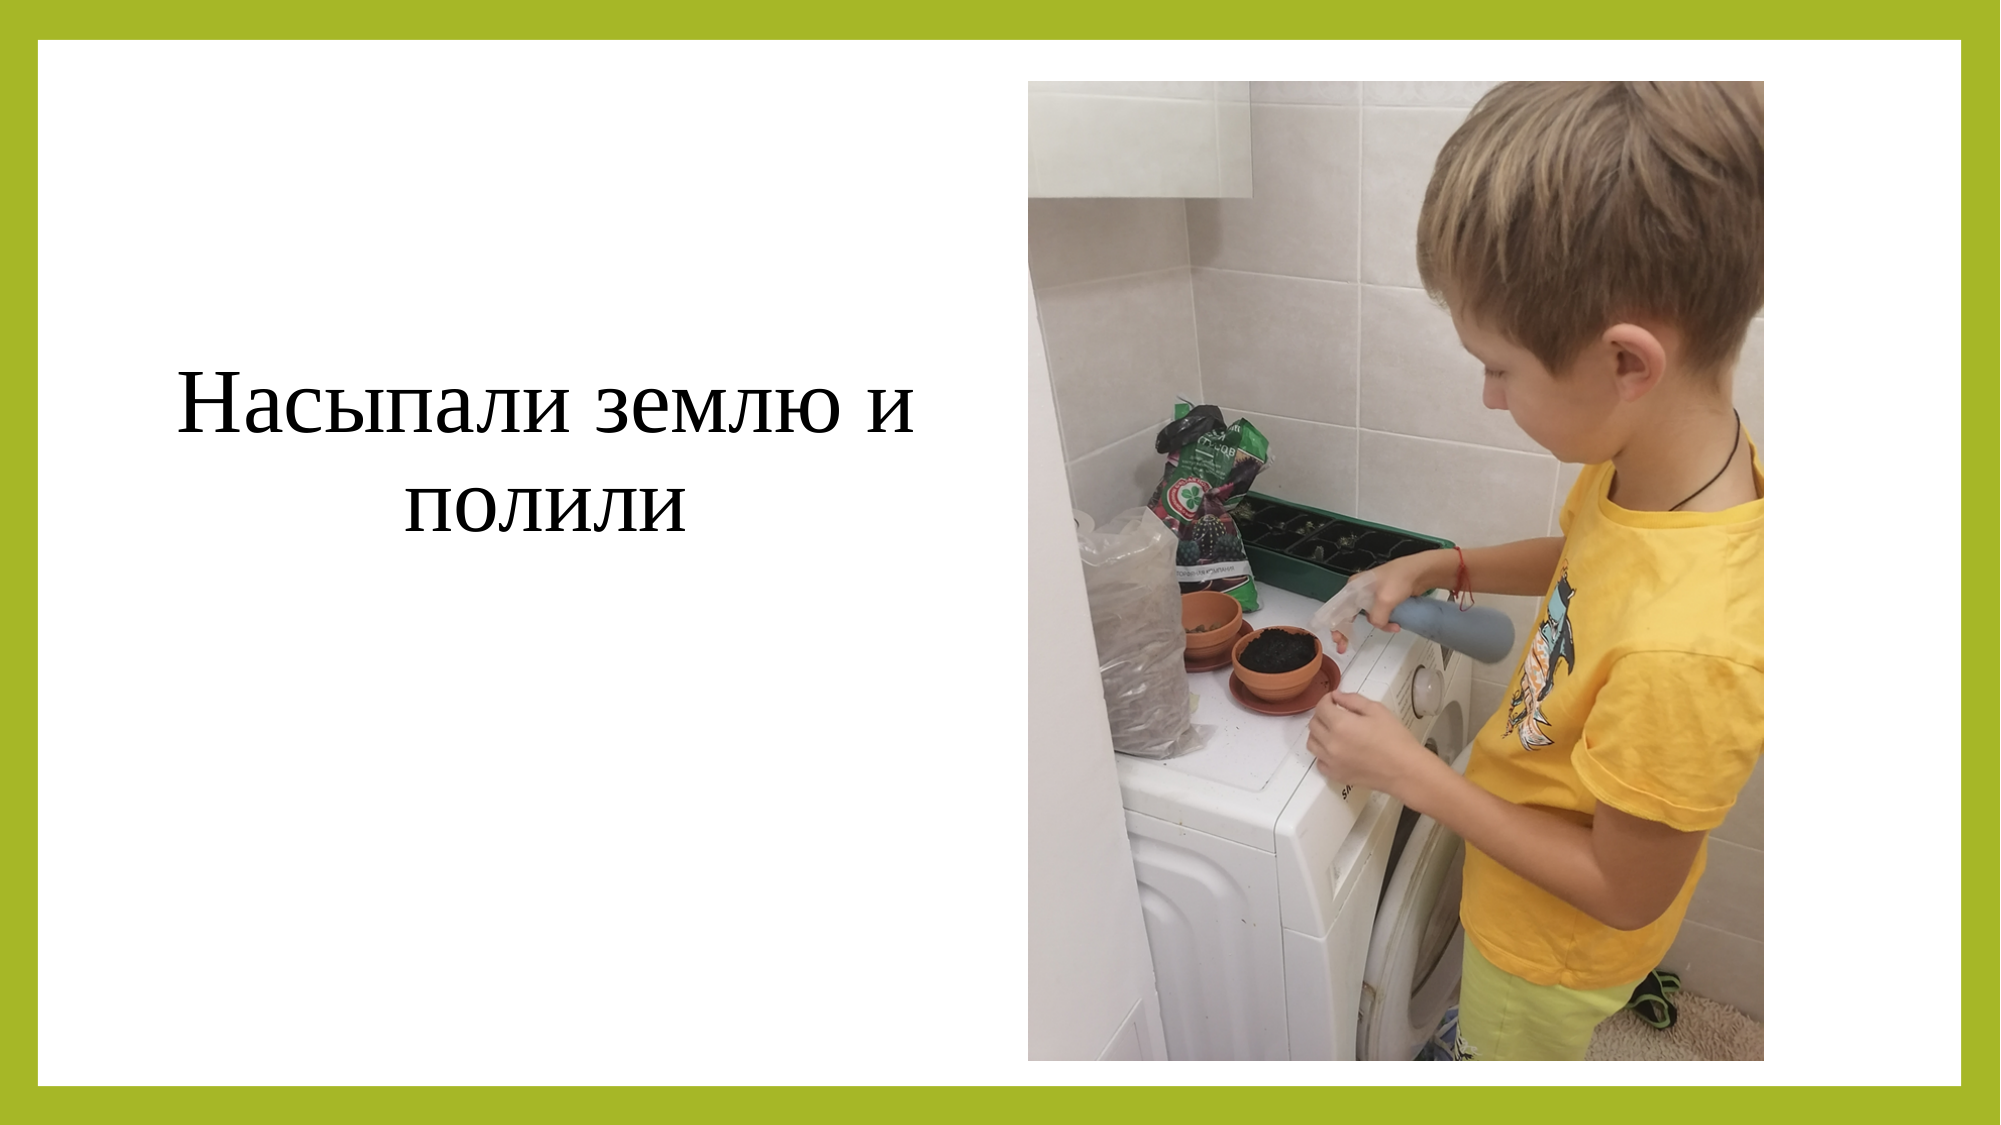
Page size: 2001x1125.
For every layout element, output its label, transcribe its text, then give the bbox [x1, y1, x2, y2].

list Насыпали землю и полили [101, 345, 984, 808]
picture [1027, 81, 1764, 1062]
